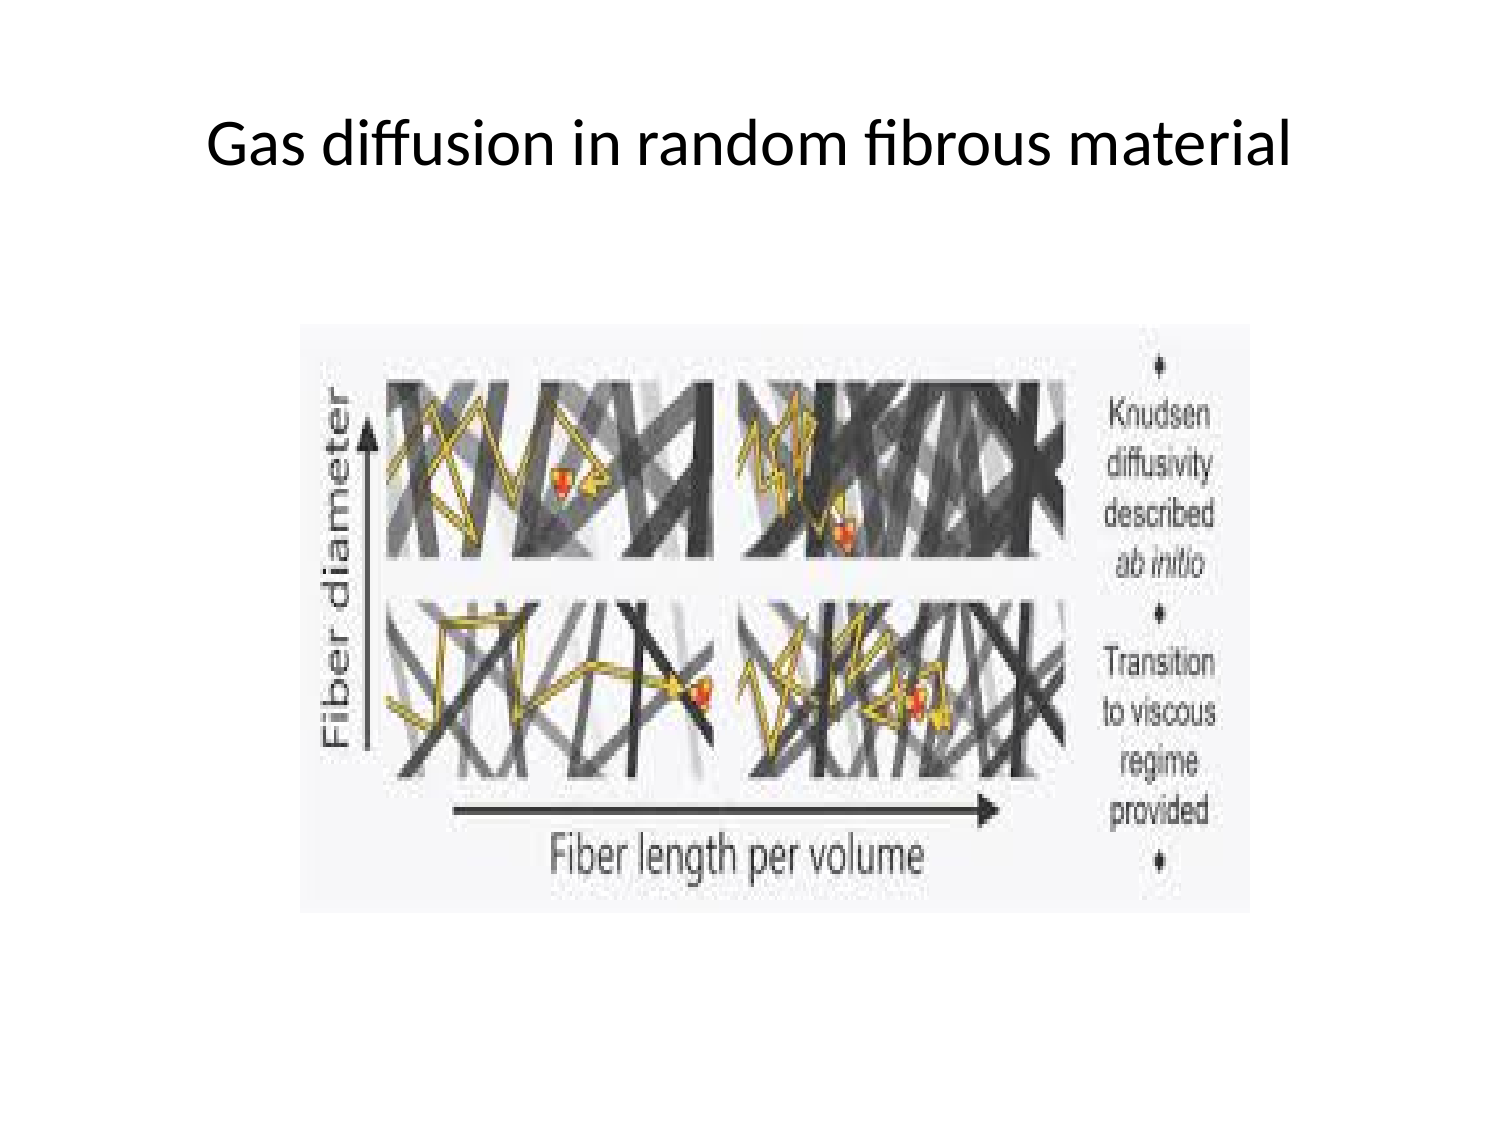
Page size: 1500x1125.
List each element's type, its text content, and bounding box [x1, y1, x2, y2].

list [299, 324, 1251, 913]
title Gas diffusion in random fibrous material [75, 45, 1425, 233]
